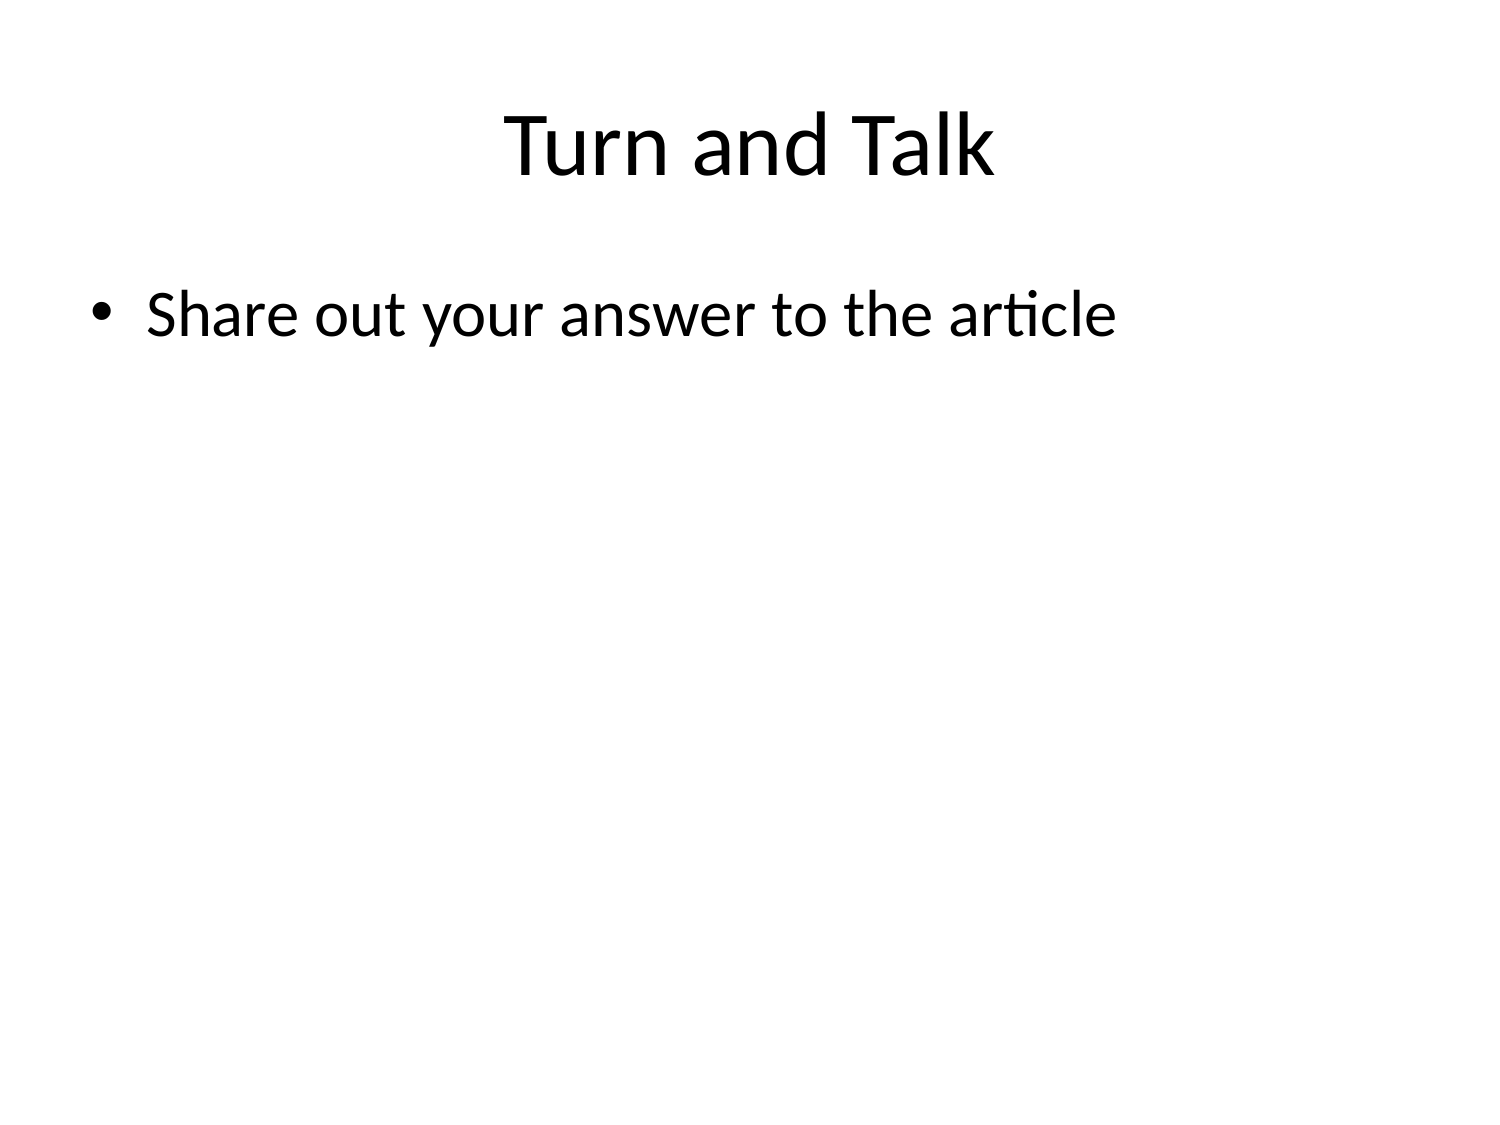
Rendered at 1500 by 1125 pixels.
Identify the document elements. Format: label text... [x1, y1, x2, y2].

title Turn and Talk [75, 45, 1425, 233]
list Share out your answer to the article [75, 262, 1425, 1005]
